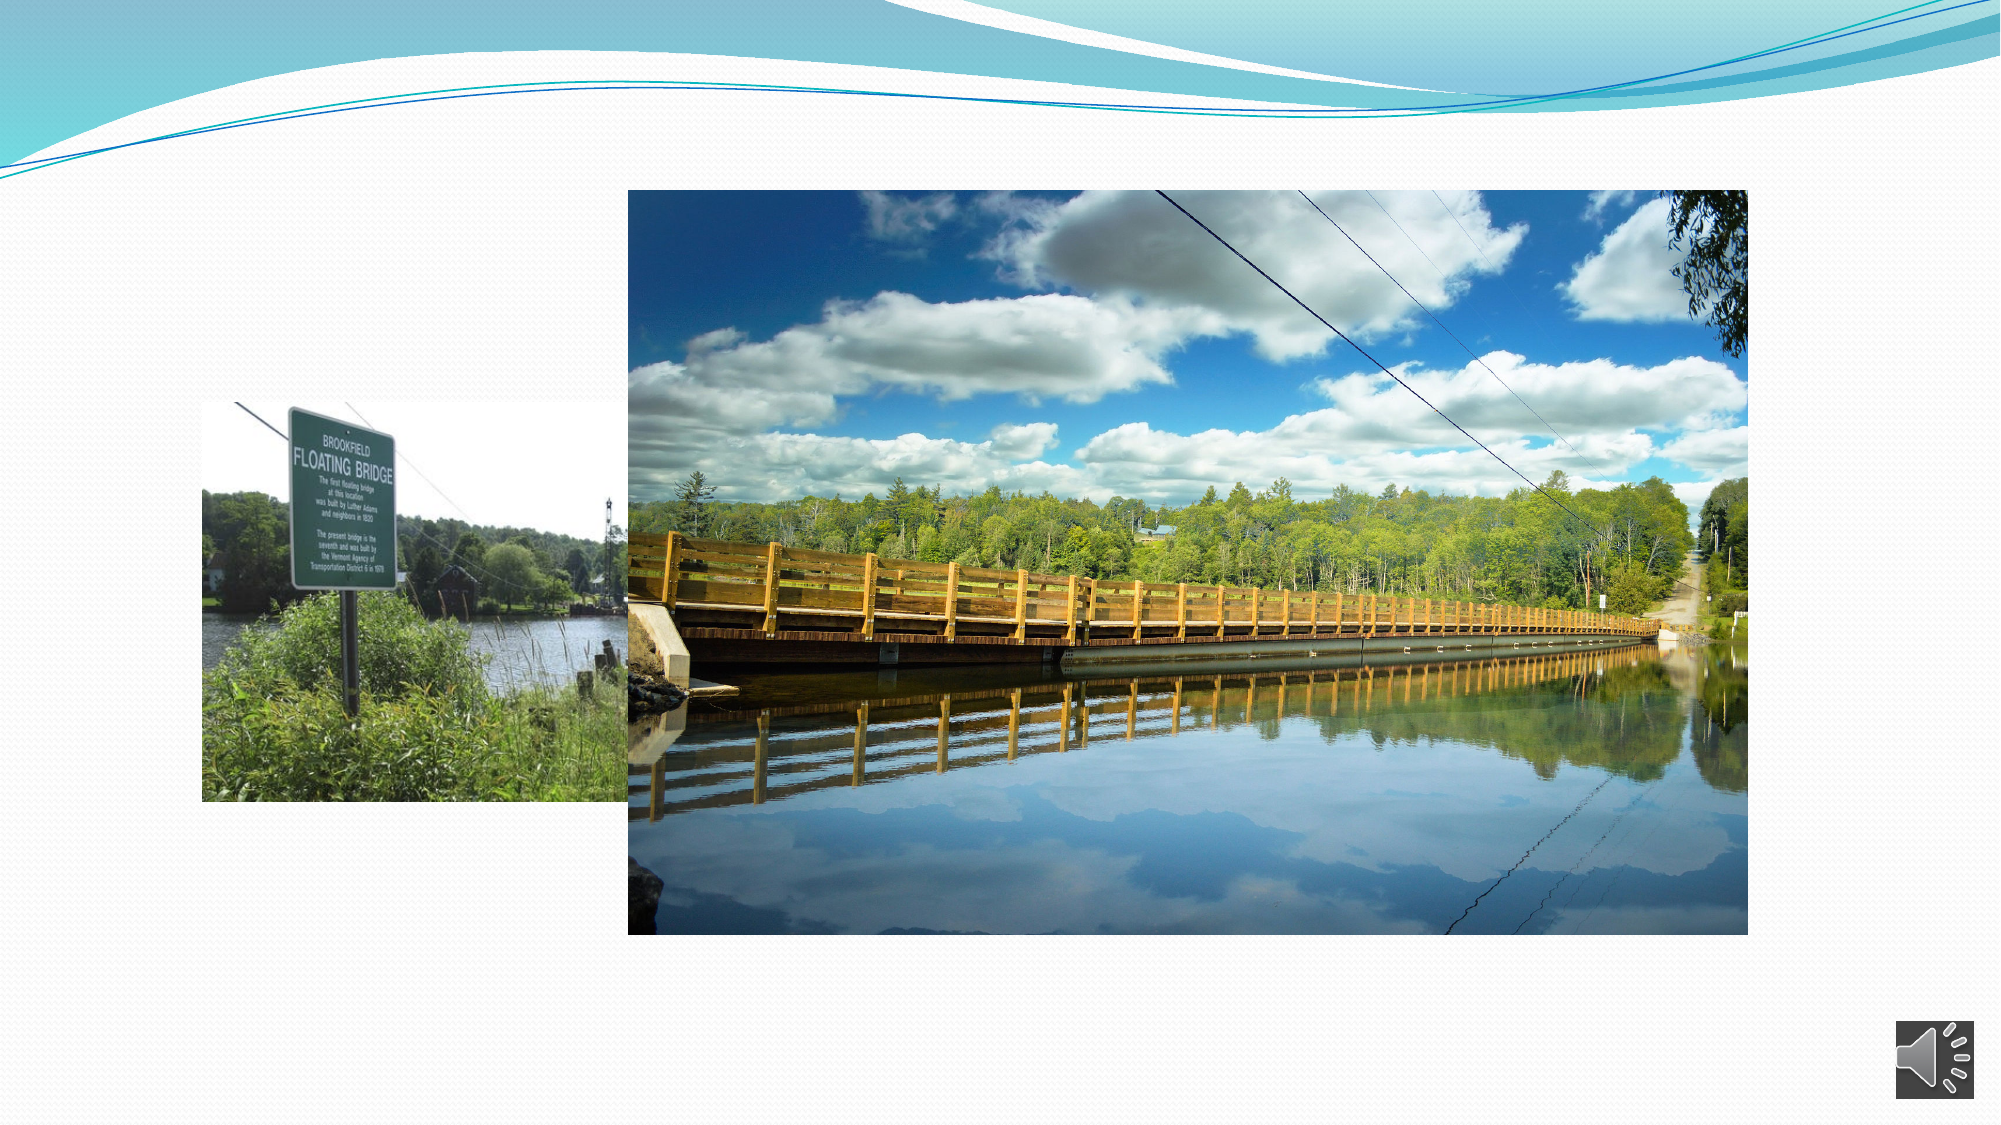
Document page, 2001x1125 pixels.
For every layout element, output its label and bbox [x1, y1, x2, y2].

picture [1894, 1019, 1976, 1101]
picture [628, 190, 1748, 935]
picture [201, 402, 623, 802]
